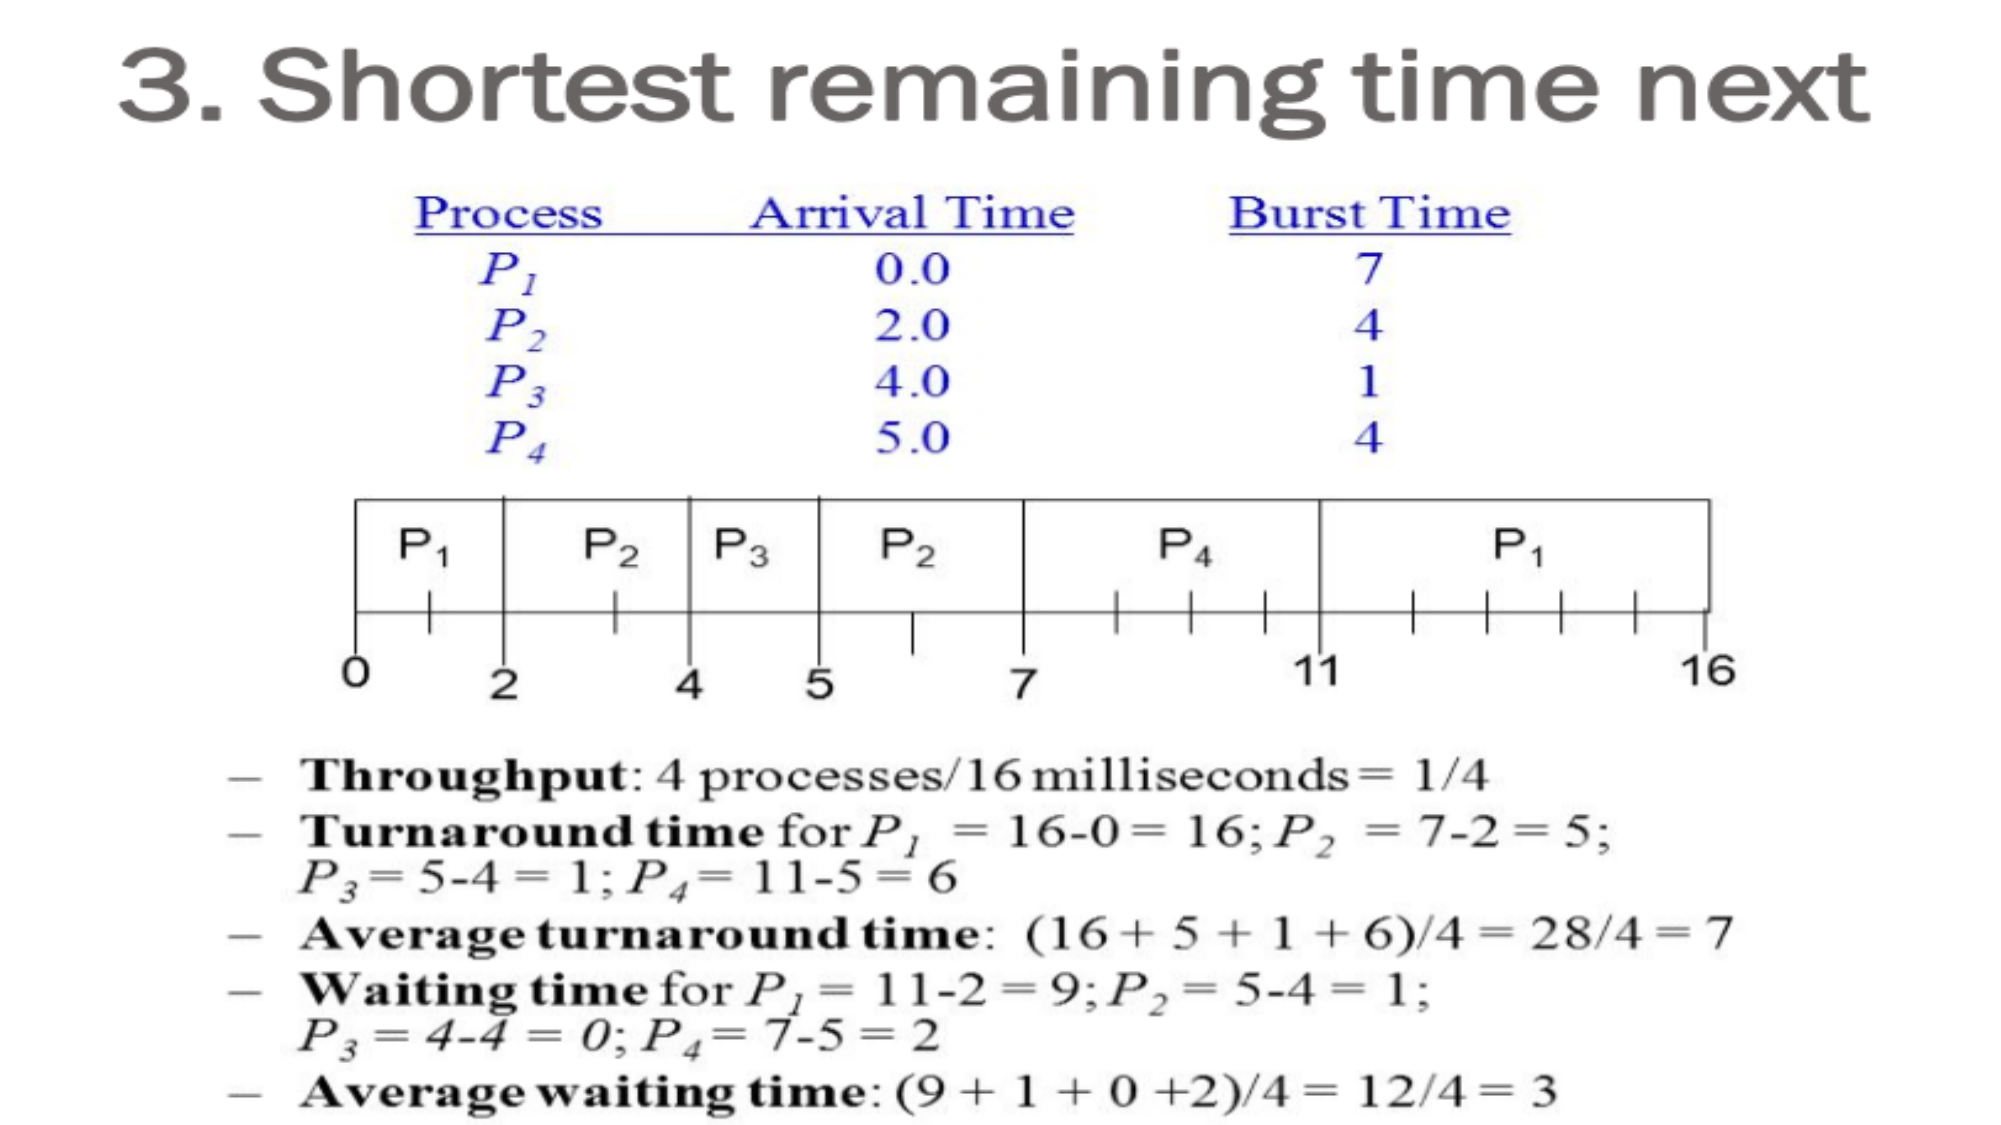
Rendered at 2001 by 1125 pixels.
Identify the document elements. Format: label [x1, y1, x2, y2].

list [106, 36, 1886, 1125]
